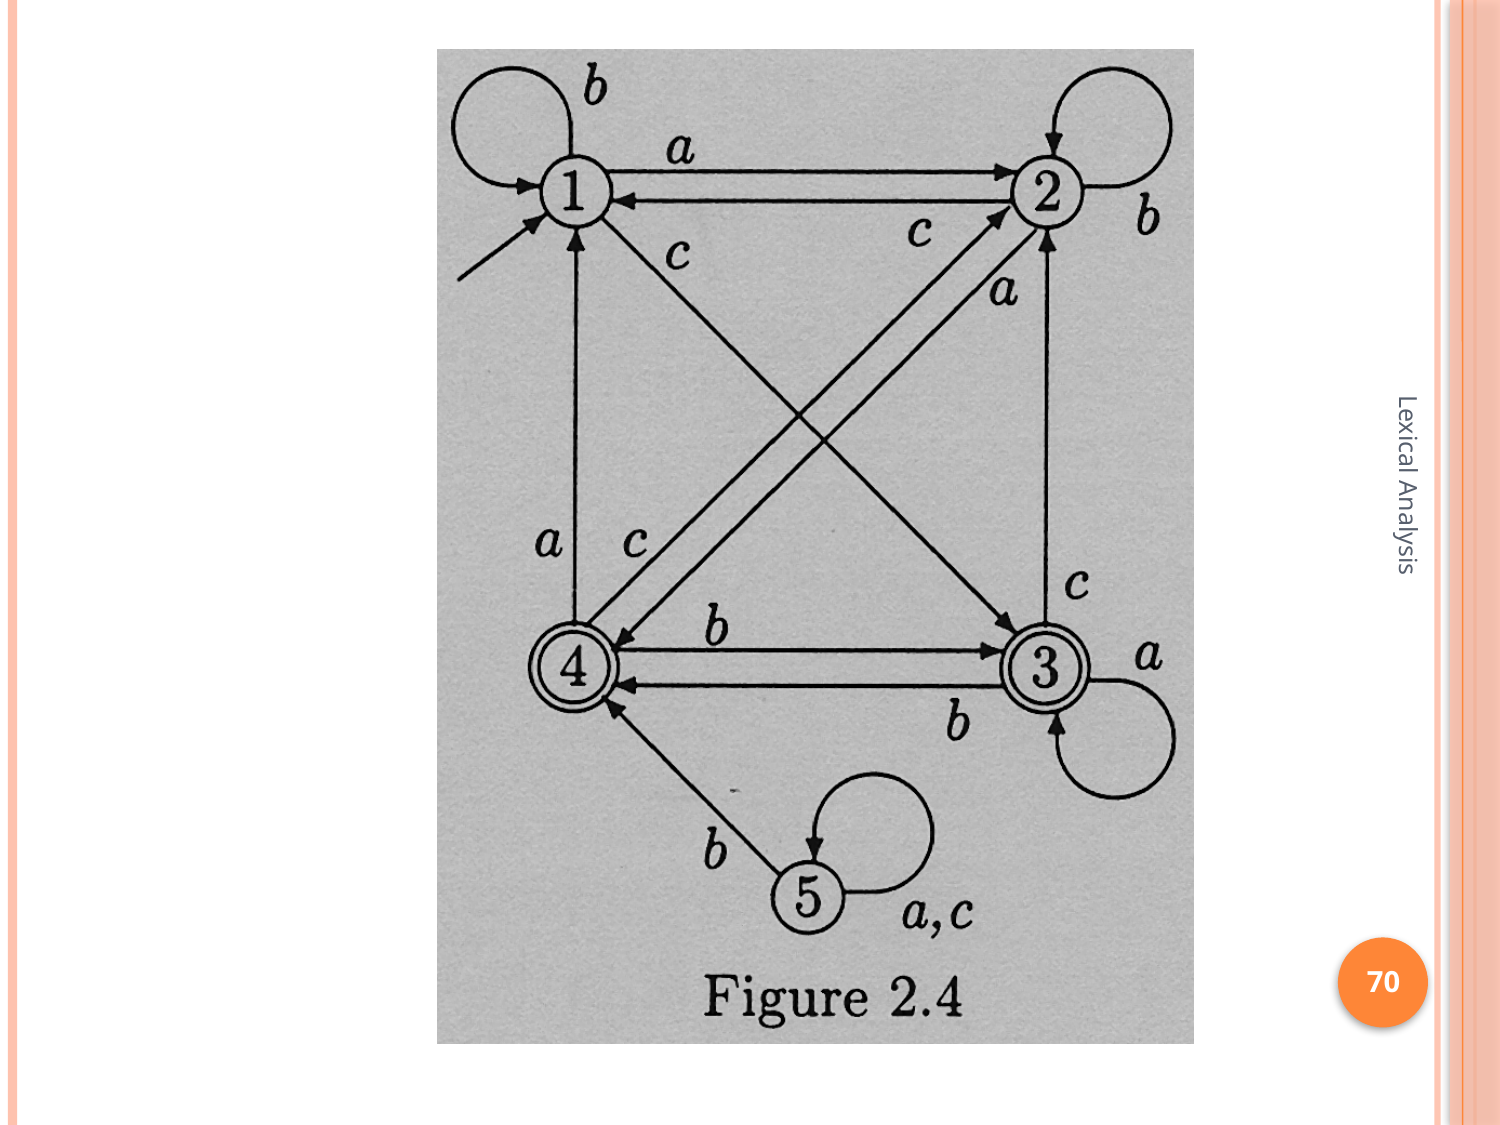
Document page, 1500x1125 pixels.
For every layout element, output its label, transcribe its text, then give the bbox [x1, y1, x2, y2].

picture [436, 49, 1195, 1045]
slide_number 70 [1333, 940, 1434, 1027]
footer Lexical Analysis [1379, 380, 1440, 906]
